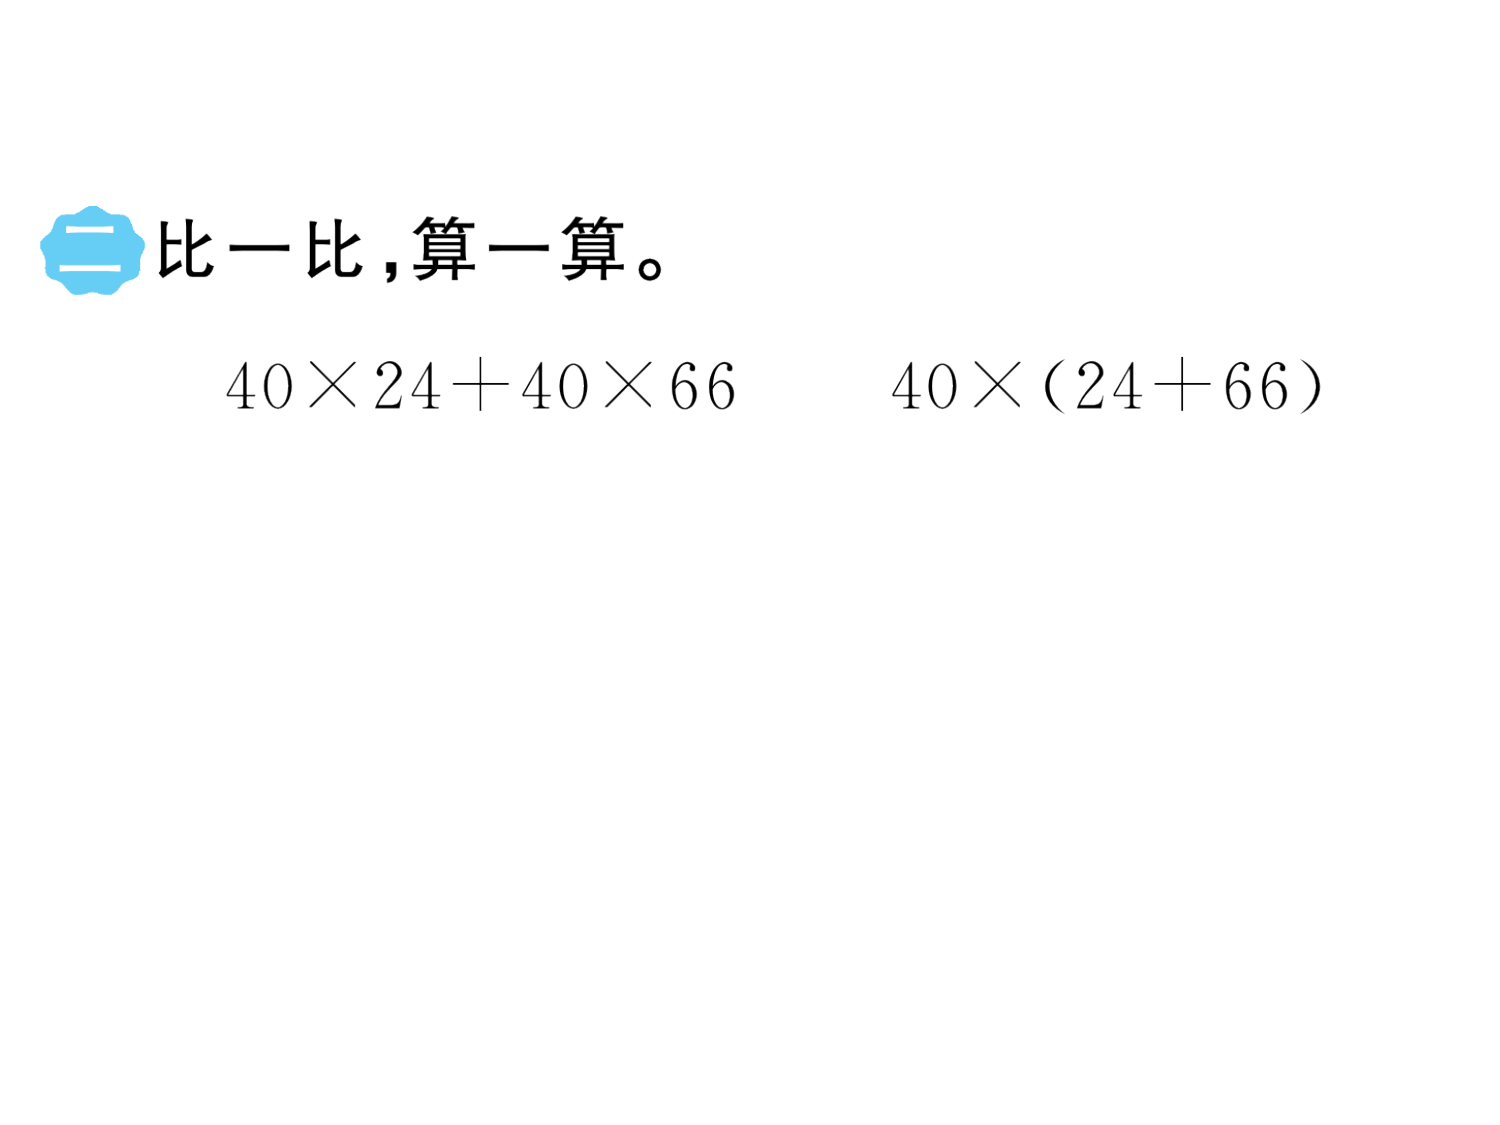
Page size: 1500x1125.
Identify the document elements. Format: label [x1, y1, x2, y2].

picture [35, 177, 1453, 839]
